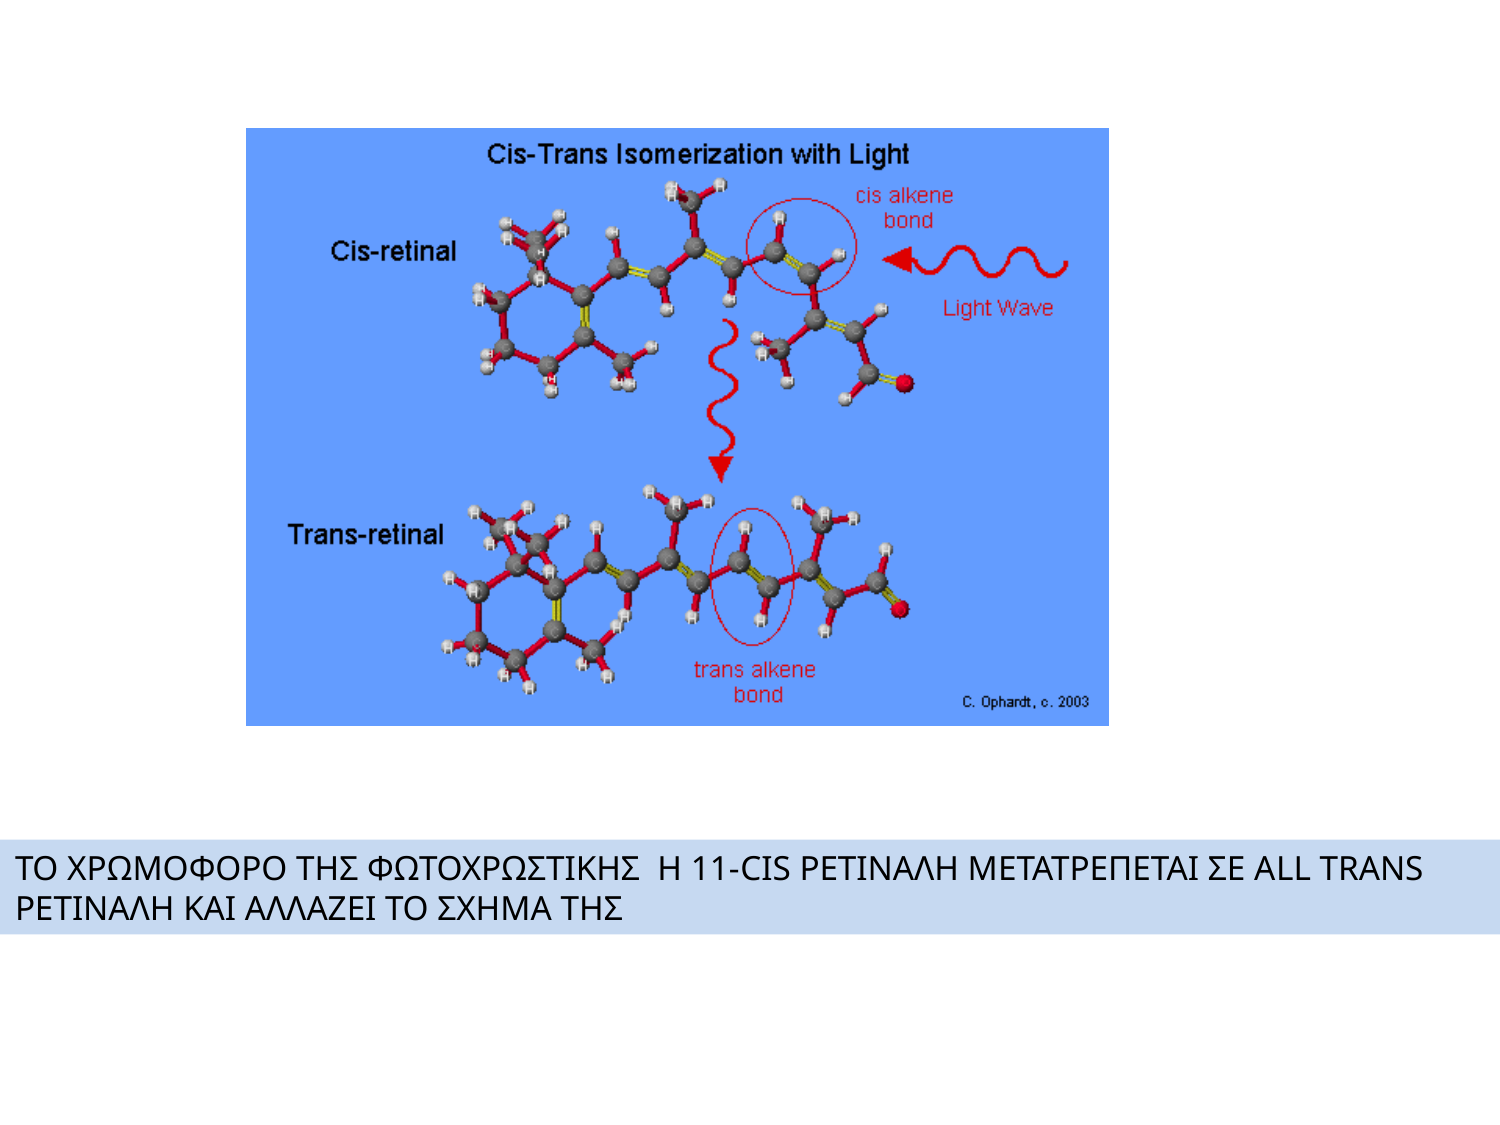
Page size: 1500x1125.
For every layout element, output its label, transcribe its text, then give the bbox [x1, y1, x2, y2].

picture [245, 128, 1109, 726]
text_box ΤΟ ΧΡΩΜΟΦΟΡΟ ΤΗΣ ΦΩΤΟΧΡΩΣΤΙΚΗΣ Η 11-CIS ΡΕΤΙΝΑΛΗ ΜΕΤΑΤΡΕΠΕΤΑΙ ΣΕ ΑLL TRANS ΡΕΤΙΝΑΛΗ ΚΑΙ ΑΛΛΑΖΕΙ ΤΟ ΣΧΗΜΑ ΤΗΣ [0, 839, 1500, 935]
